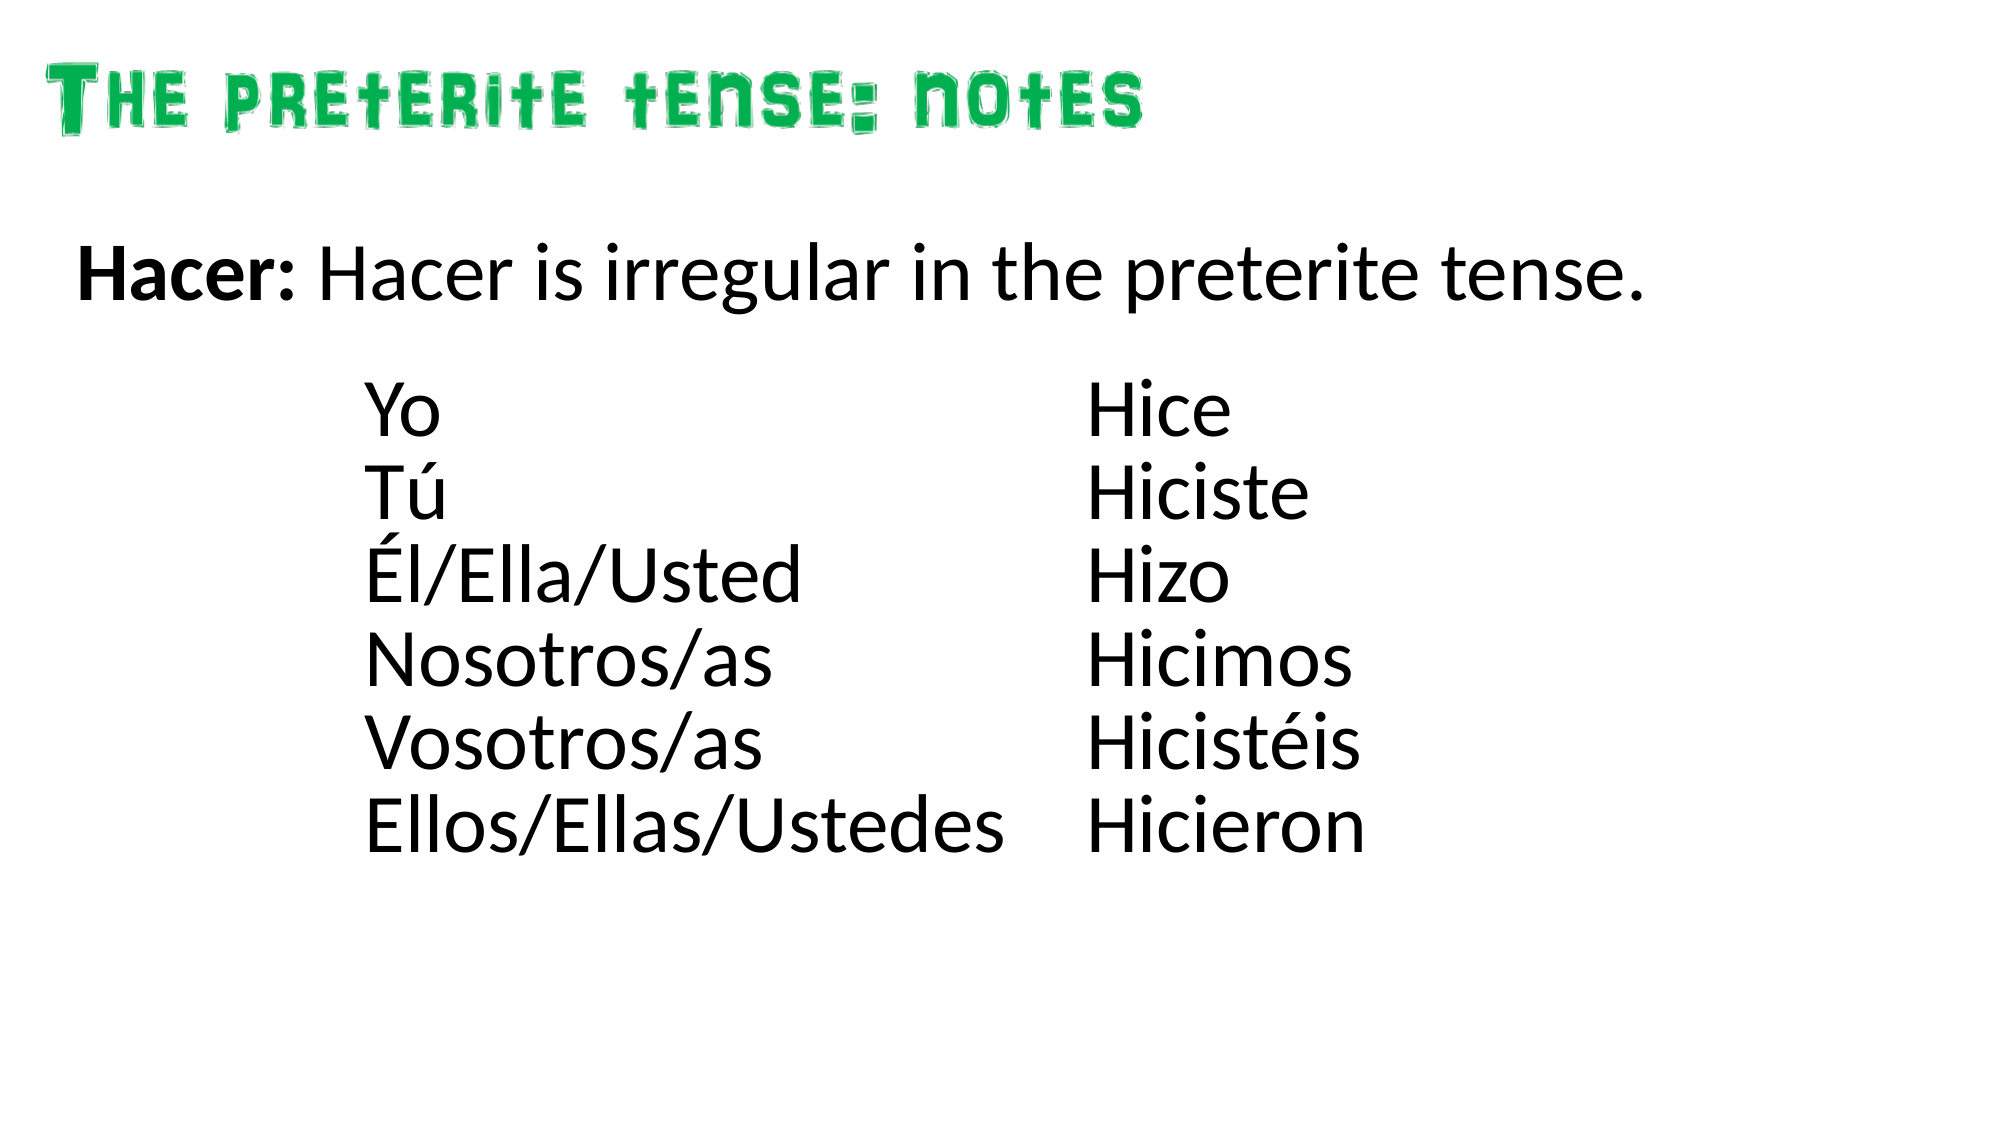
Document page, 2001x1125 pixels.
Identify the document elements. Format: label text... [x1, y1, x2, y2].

text_box Hacer: Hacer is irregular in the preterite tense. [61, 209, 1971, 425]
table_header Hice Hiciste Hizo Hicimos Hicistéis Hicieron [1071, 366, 1683, 1081]
table_header Yo Tú Él/Ella/Usted Nosotros/as Vosotros/as Ellos/Ellas/Ustedes [350, 366, 1071, 1081]
picture [0, 0, 1207, 210]
